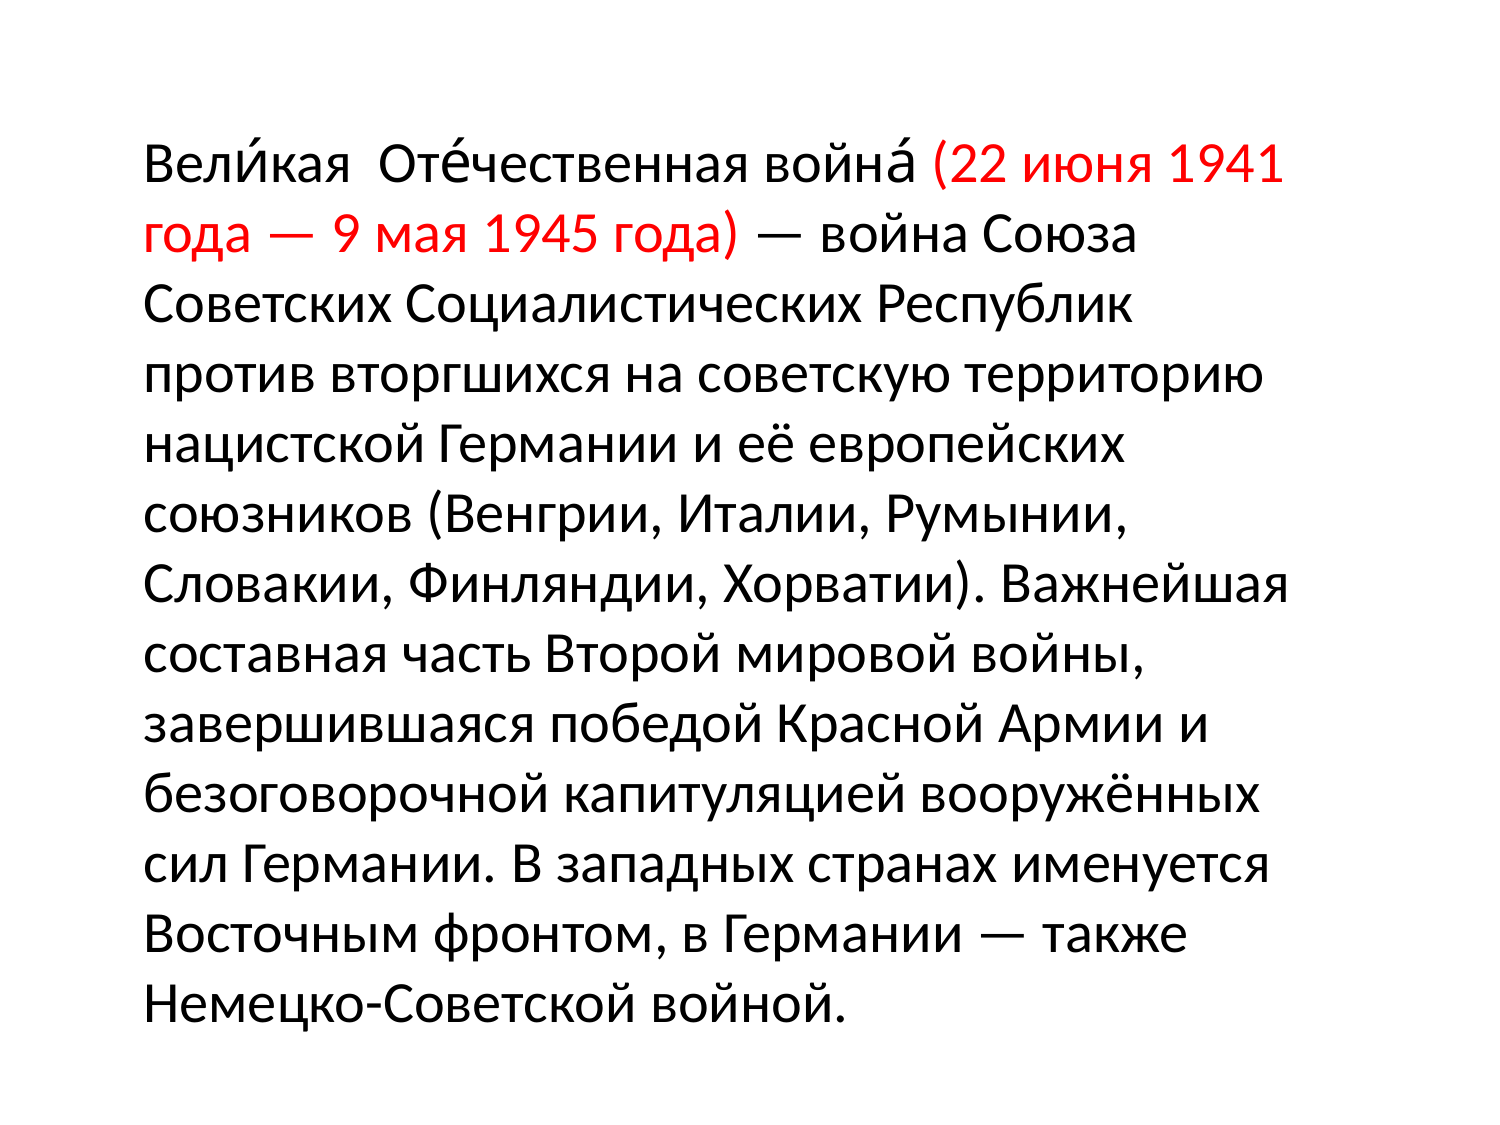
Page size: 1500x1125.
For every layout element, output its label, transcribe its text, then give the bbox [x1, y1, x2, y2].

text_box Вели́кая Оте́чественная война́ (22 июня 1941 года — 9 мая 1945 года) — война Союза Советских Социалистических Республик против вторгшихся на советскую территорию нацистской Германии и её европейских союзников (Венгрии, Италии, Румынии, Словакии, Финляндии, Хорватии). Важнейшая составная часть Второй мировой войны, завершившаяся победой Красной Армии и безоговорочной капитуляцией вооружённых сил Германии. В западных странах именуется Восточным фронтом, в Германии — также Немецко-Советской войной. [128, 117, 1313, 1042]
